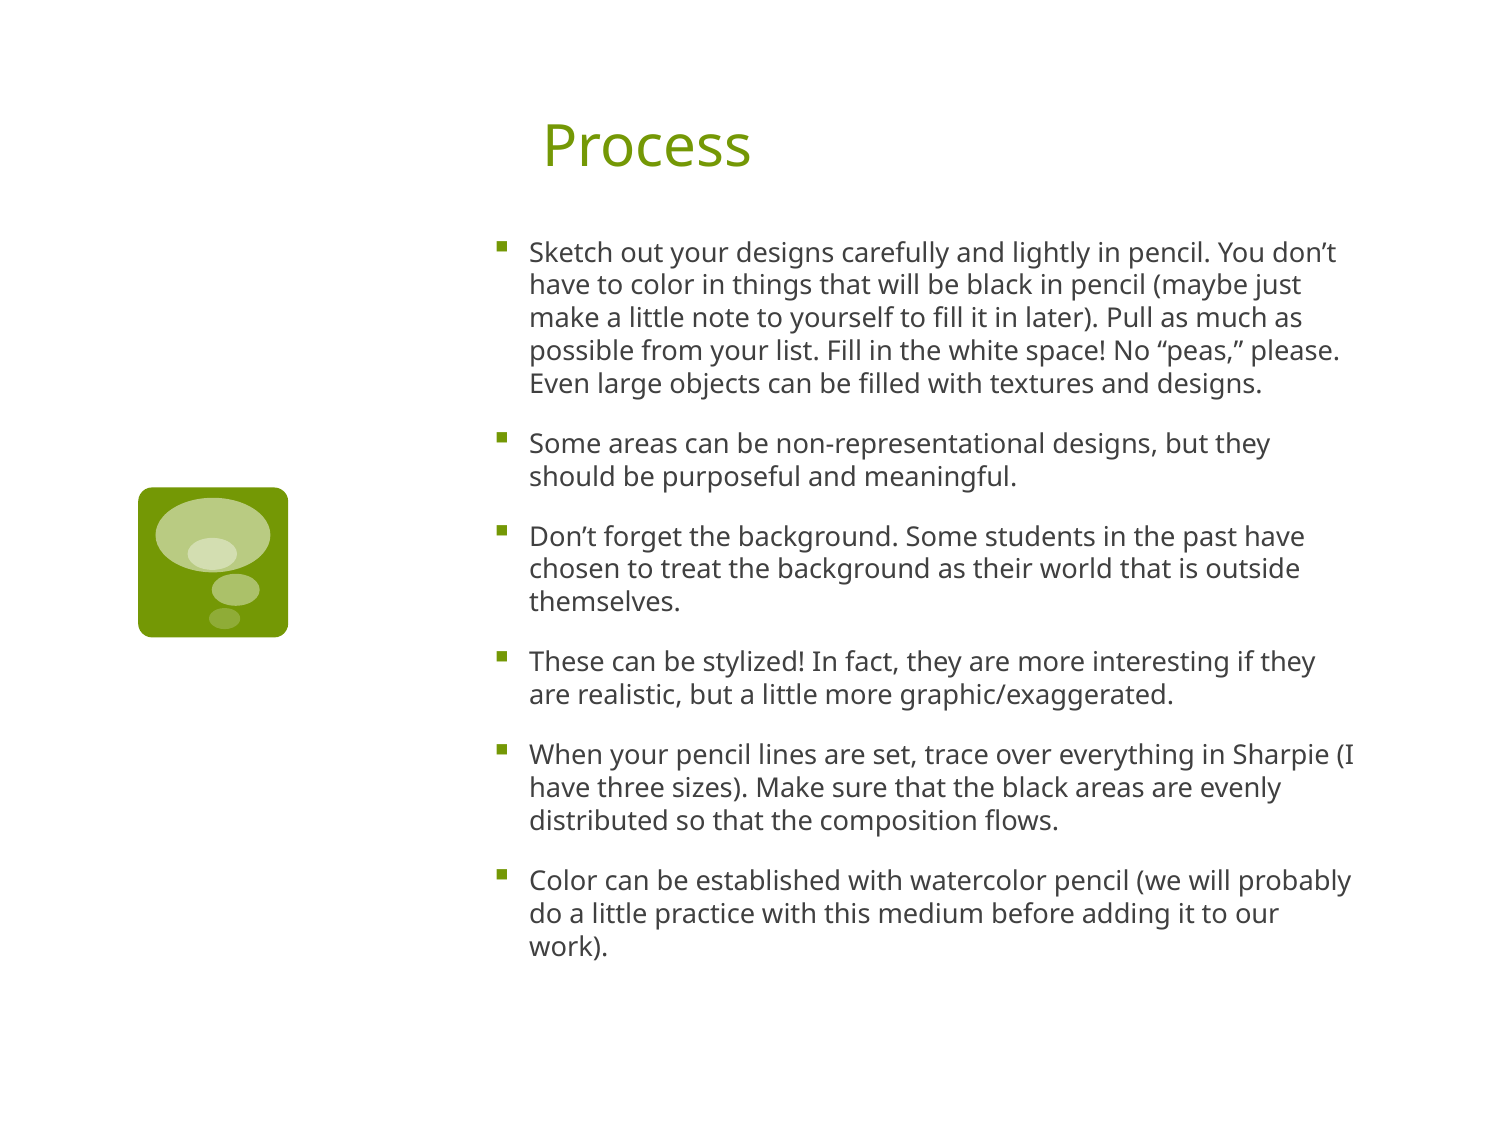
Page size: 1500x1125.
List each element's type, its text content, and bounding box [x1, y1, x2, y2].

list Sketch out your designs carefully and lightly in pencil. You don’t have to color in things that will be black in pencil (maybe just make a little note to yourself to fill it in later). Pull as much as possible from your list. Fill in the white space! No “peas,” please. Even large objects can be filled with textures and designs. Some areas can be non-representational designs, but they should be purposeful and meaningful. Don’t forget the background. Some students in the past have chosen to treat the background as their world that is outside themselves. These can be stylized! In fact, they are more interesting if they are realistic, but a little more graphic/exaggerated. When your pencil lines are set, trace over everything in Sharpie (I have three sizes). Make sure that the black areas are evenly distributed so that the composition flows. Color can be established with watercolor pencil (we will probably do a little practice with this medium before adding it to our work). [478, 227, 1374, 1005]
title Process [527, 39, 1339, 186]
